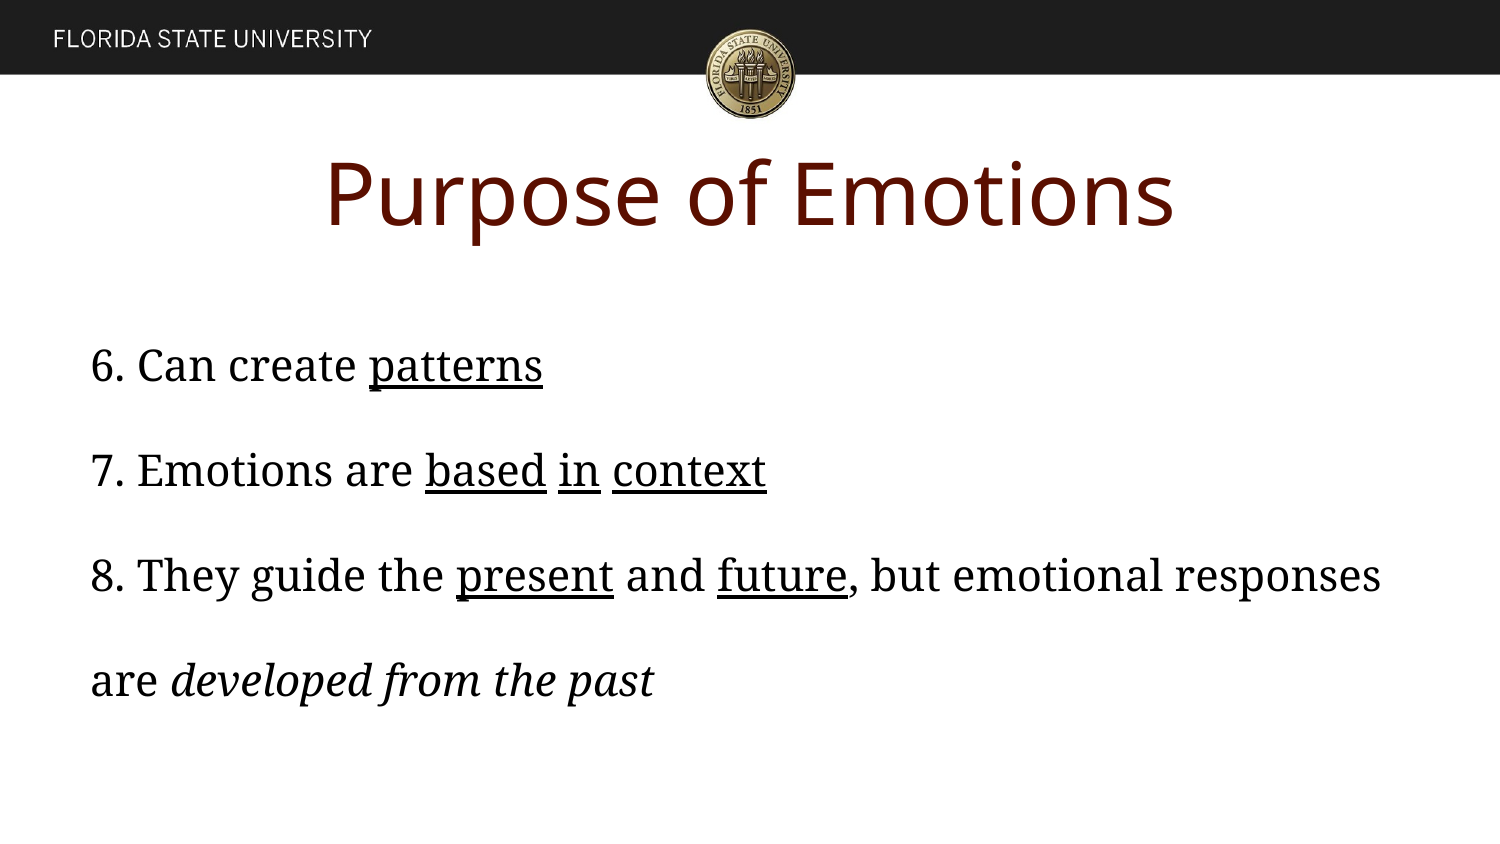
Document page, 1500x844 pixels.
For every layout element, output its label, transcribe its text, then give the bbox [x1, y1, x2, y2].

list 6. Can create patterns 7. Emotions are based in context 8. They guide the present and future, but emotional responses are developed from the past [75, 278, 1425, 760]
title Purpose of Emotions [75, 131, 1425, 251]
picture [0, 0, 1500, 844]
